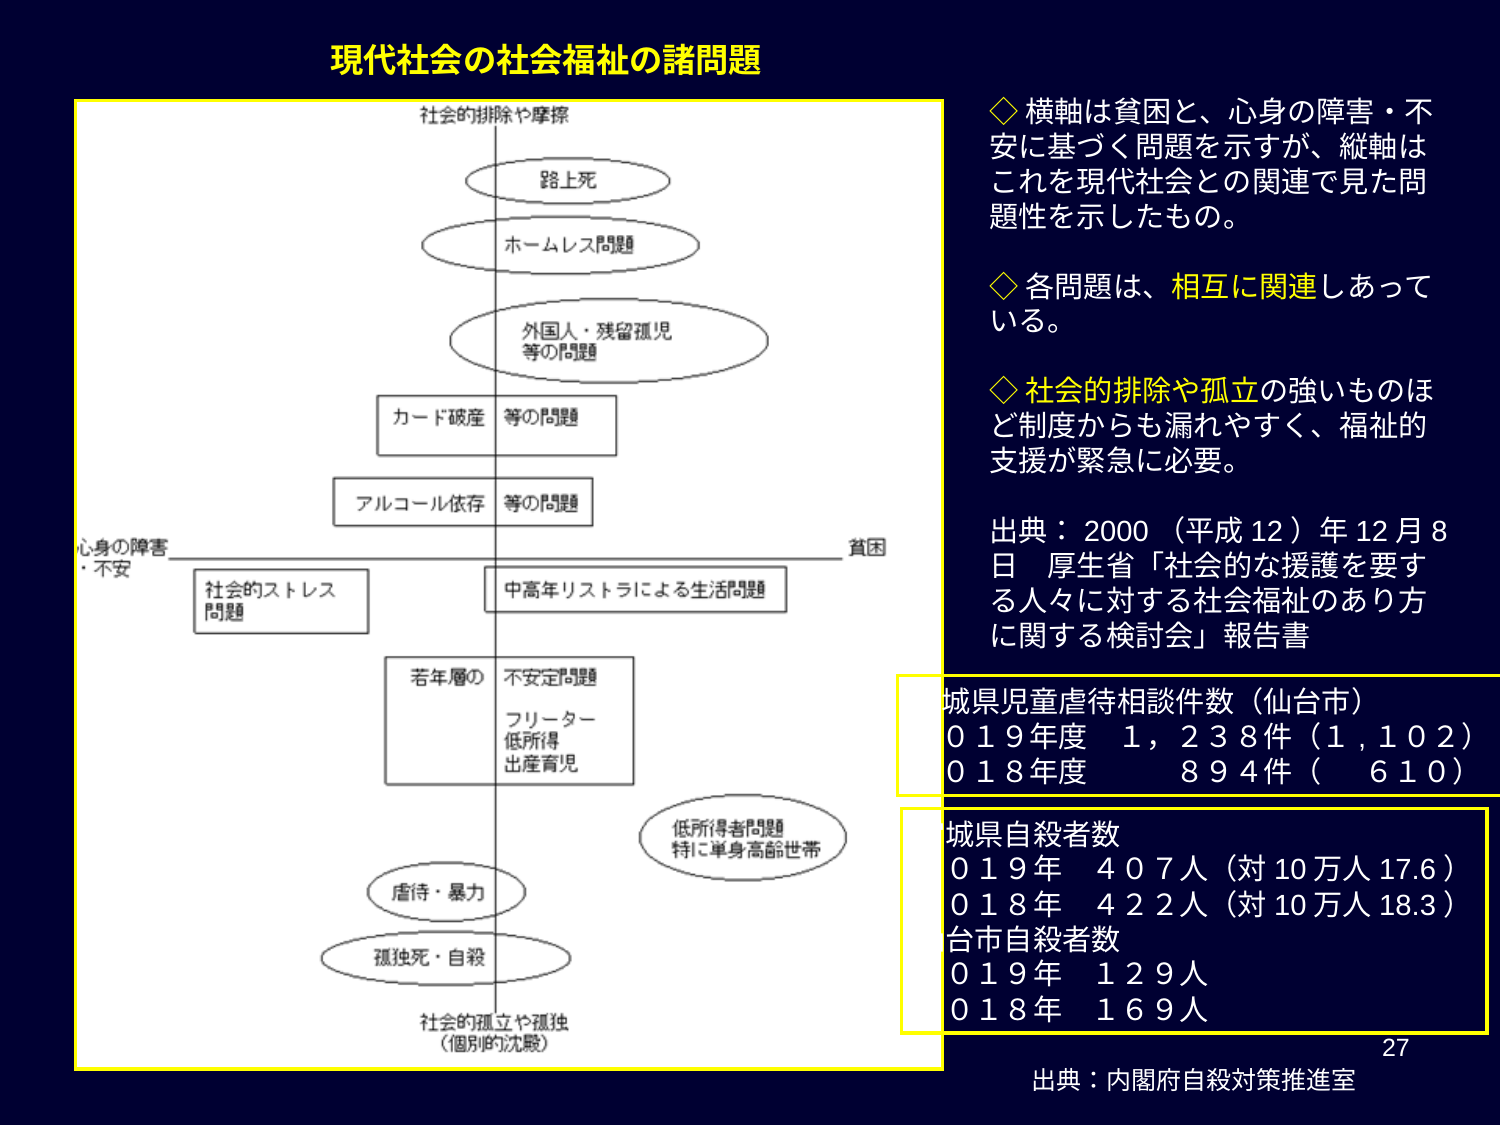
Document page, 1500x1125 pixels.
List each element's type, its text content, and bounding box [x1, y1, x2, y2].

slide_number 27 [1074, 1024, 1426, 1103]
text_box 現代社会の社会福祉の諸問題 [315, 31, 778, 86]
text_box 宮城県児童虐待相談件数（仙台市） ２０１９年度 １，２３８件（１,１０２） ２０１８年度 ８９４件（ ６１０） [945, 675, 1500, 796]
picture [76, 101, 942, 1068]
text_box 出典：内閣府自殺対策推進室 [1016, 1057, 1372, 1102]
text_box ◇横軸は貧困と、心身の障害・不安に基づく問題を示すが、縦軸はこれを現代社会との関連で見た問題性を示したもの。 ◇各問題は、相互に関連しあっている。 ◇社会的排除や孤立の強いものほど制度からも漏れやすく、福祉的支援が緊急に必要。 出典：2000（平成12）年12月8日 厚生省「社会的な援護を要する人々に対する社会福祉のあり方に関する検討会」報告書 [974, 85, 1471, 660]
text_box 宮城県自殺者数 ２０１９年 ４０７人（対10万人17.6） ２０１８年 ４２２人（対10万人18.3） 仙台市自殺者数 ２０１９年 １２９人 ２０１８年 １６９人 [945, 808, 1488, 1034]
